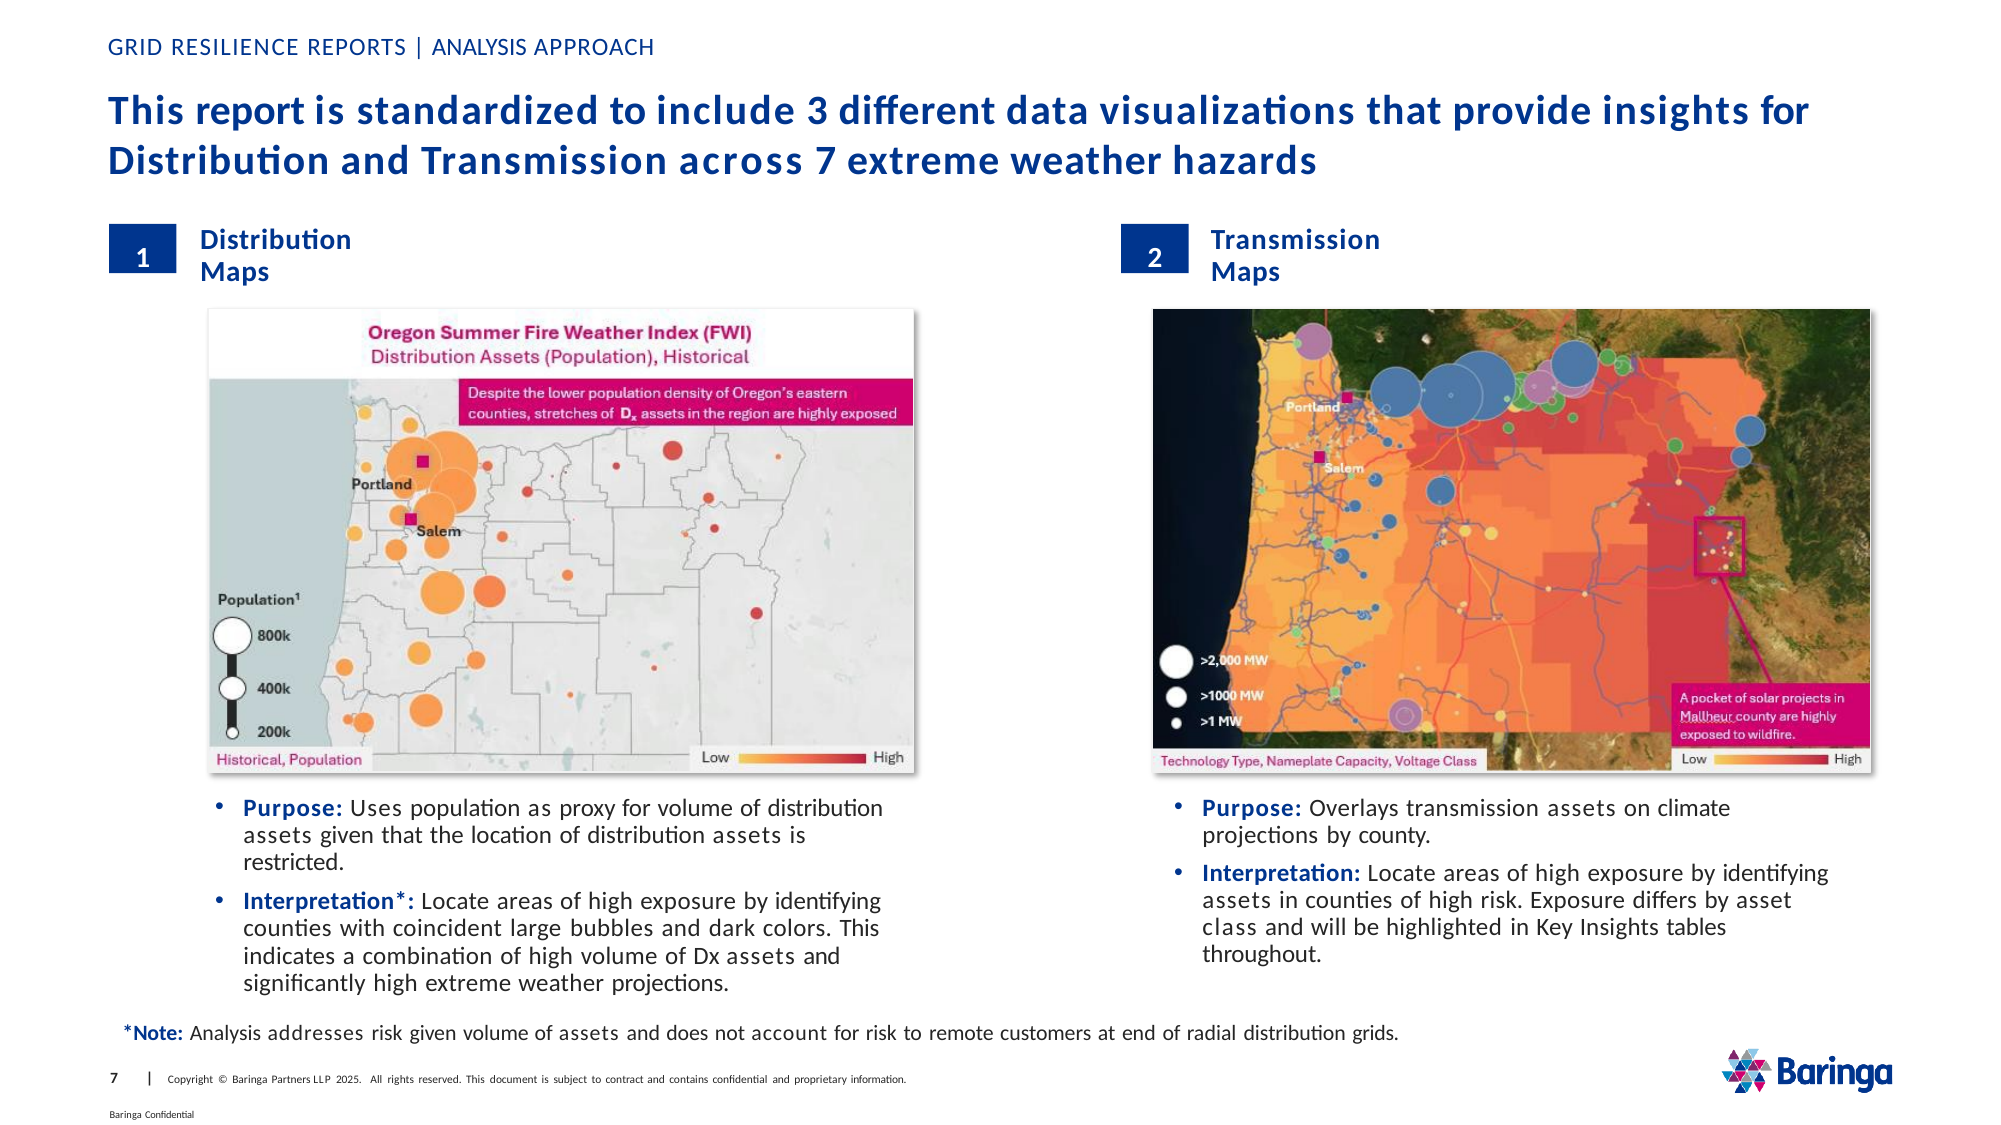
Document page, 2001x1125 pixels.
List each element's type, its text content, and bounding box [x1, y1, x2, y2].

picture [1702, 1029, 1911, 1112]
title This report is standardized to include 3 different data visualizations that provide insights for Distribution and Transmission across 7 extreme weather hazards [106, 80, 1833, 271]
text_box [1148, 306, 1883, 784]
text_box GRID RESILIENCE REPORTS | ANALYSIS APPROACH [105, 28, 664, 61]
text_box 1 [109, 223, 177, 274]
text_box 2 [1121, 223, 1189, 274]
text_box Purpose: Overlays transmission assets on climate projections by county. Interpretation: Locate areas of high exposure by identifying assets in counties of high risk. Exposure differs by asset class and will be highlighted in Key Insights tables throughout. [1172, 792, 1843, 968]
text_box *Note: Analysis addresses risk given volume of assets and does not account for risk to remote customers at end of radial distribution grids. [120, 1016, 1426, 1045]
text_box Distribution Maps [197, 218, 361, 288]
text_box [205, 306, 926, 784]
text_box Purpose: Uses population as proxy for volume of distribution assets given that the location of distribution assets is restricted. Interpretation*: Locate areas of high exposure by identifying counties with coincident large bubbles and dark colors. This indicates a combination of high volume of Dx assets and significantly high extreme weather projections. [213, 792, 899, 997]
slide_number 7 | Copyright © Baringa Partners LLP 2025. All rights reserved. This document is subject to contract and contains confidential and proprietary information. Baringa Confidential [103, 1045, 920, 1125]
text_box Transmission Maps [1208, 218, 1390, 288]
